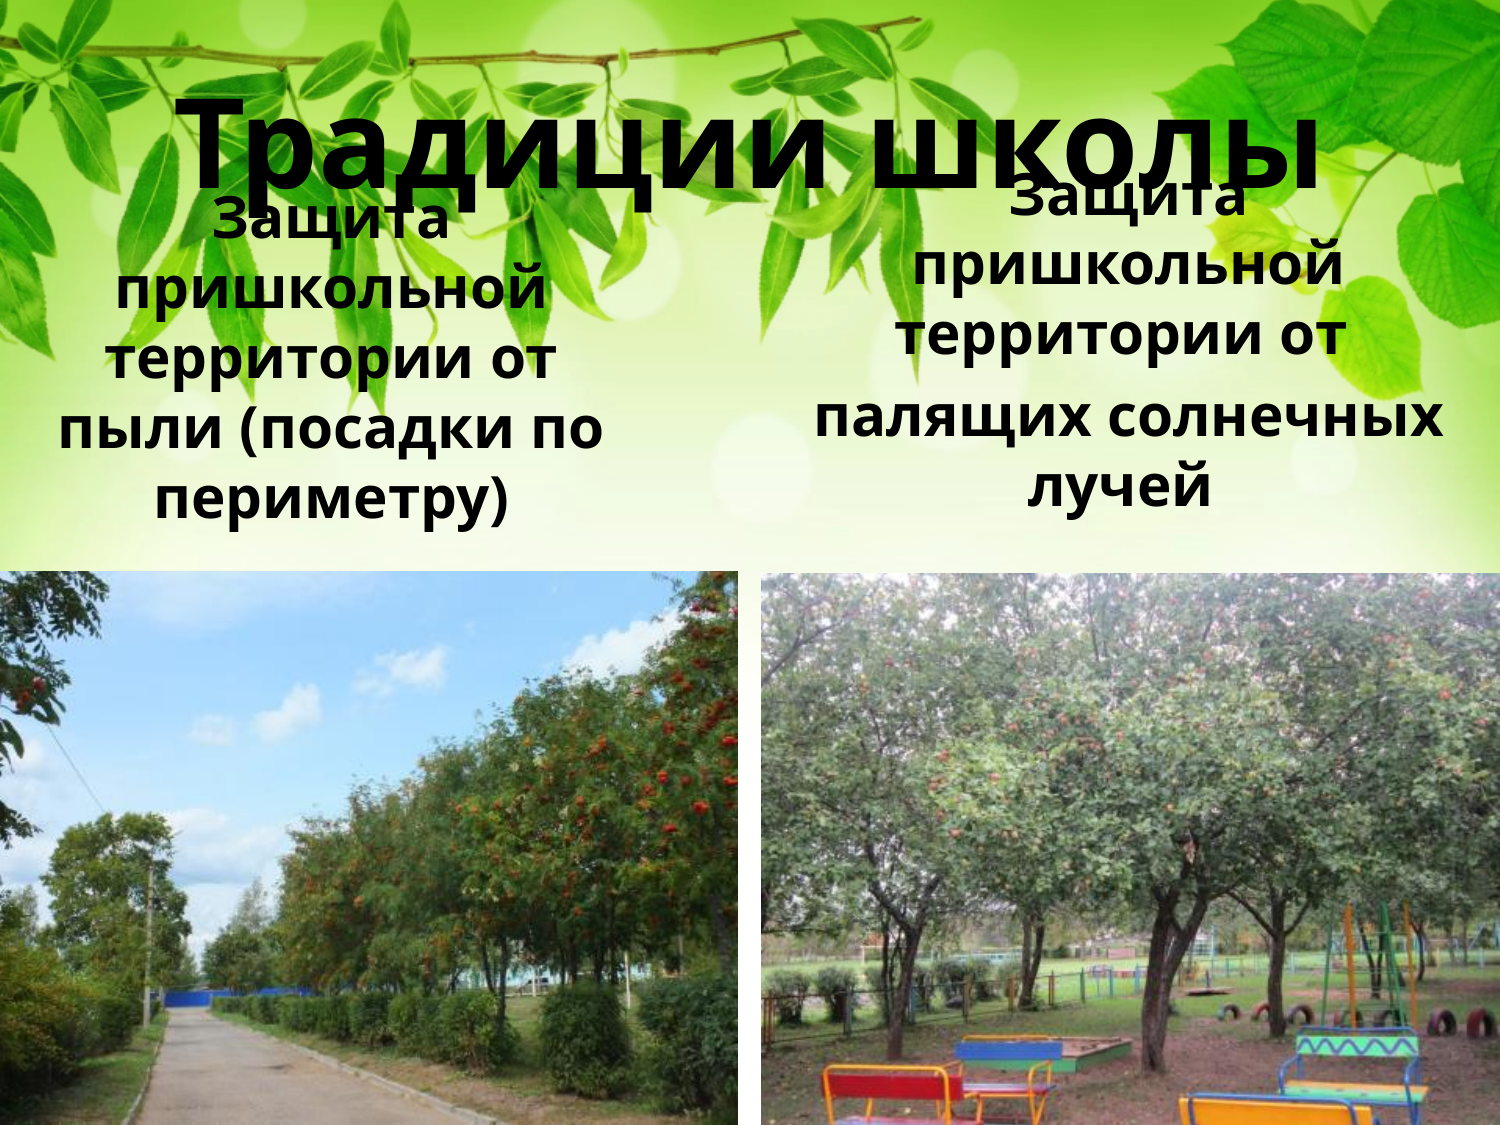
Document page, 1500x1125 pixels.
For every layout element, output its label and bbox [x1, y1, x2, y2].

list [0, 571, 738, 1125]
picture [0, 0, 1500, 1125]
list [761, 573, 1500, 1125]
